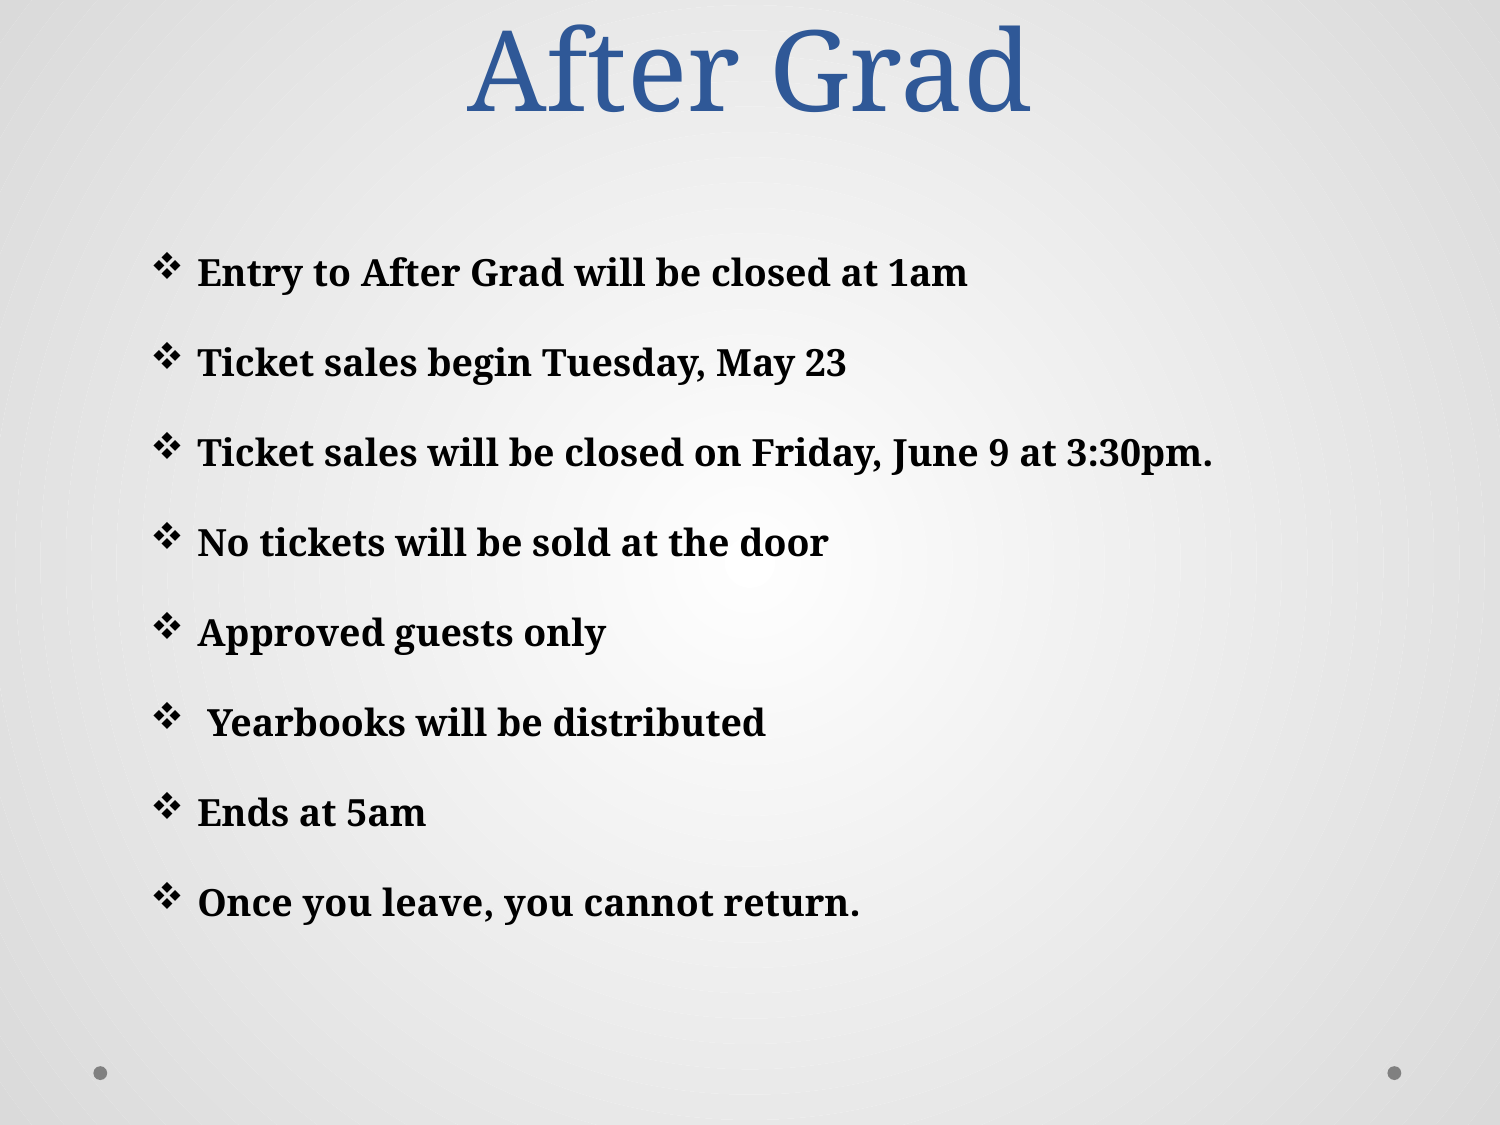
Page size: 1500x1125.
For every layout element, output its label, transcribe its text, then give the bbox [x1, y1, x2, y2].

text_box Entry to After Grad will be closed at 1am Ticket sales begin Tuesday, May 23 Ticket sales will be closed on Friday, June 9 at 3:30pm. No tickets will be sold at the door Approved guests only Yearbooks will be distributed Ends at 5am Once you leave, you cannot return. [135, 196, 1424, 1021]
title After Grad [75, 0, 1425, 263]
